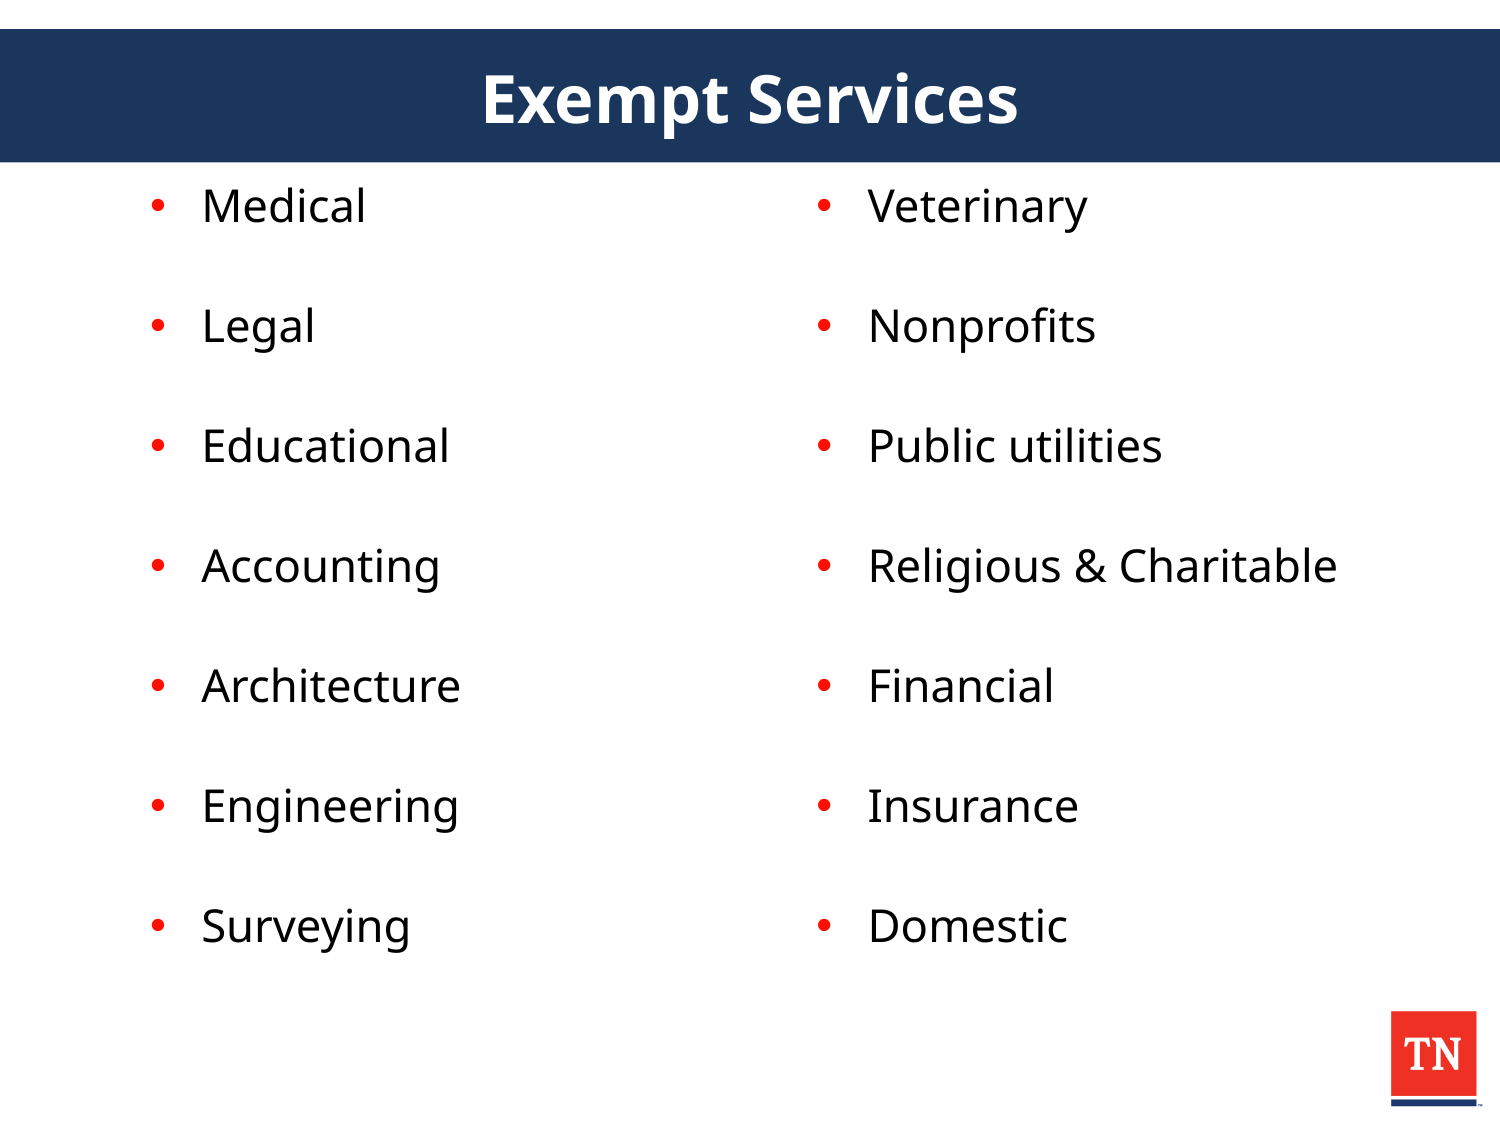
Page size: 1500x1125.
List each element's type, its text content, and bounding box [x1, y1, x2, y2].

title Exempt Services [24, 29, 1475, 165]
list Medical Legal Educational Accounting Architecture Engineering Surveying Veterinary Nonprofits Public utilities Religious & Charitable Financial Insurance Domestic [135, 164, 1498, 1028]
picture [1362, 987, 1500, 1125]
